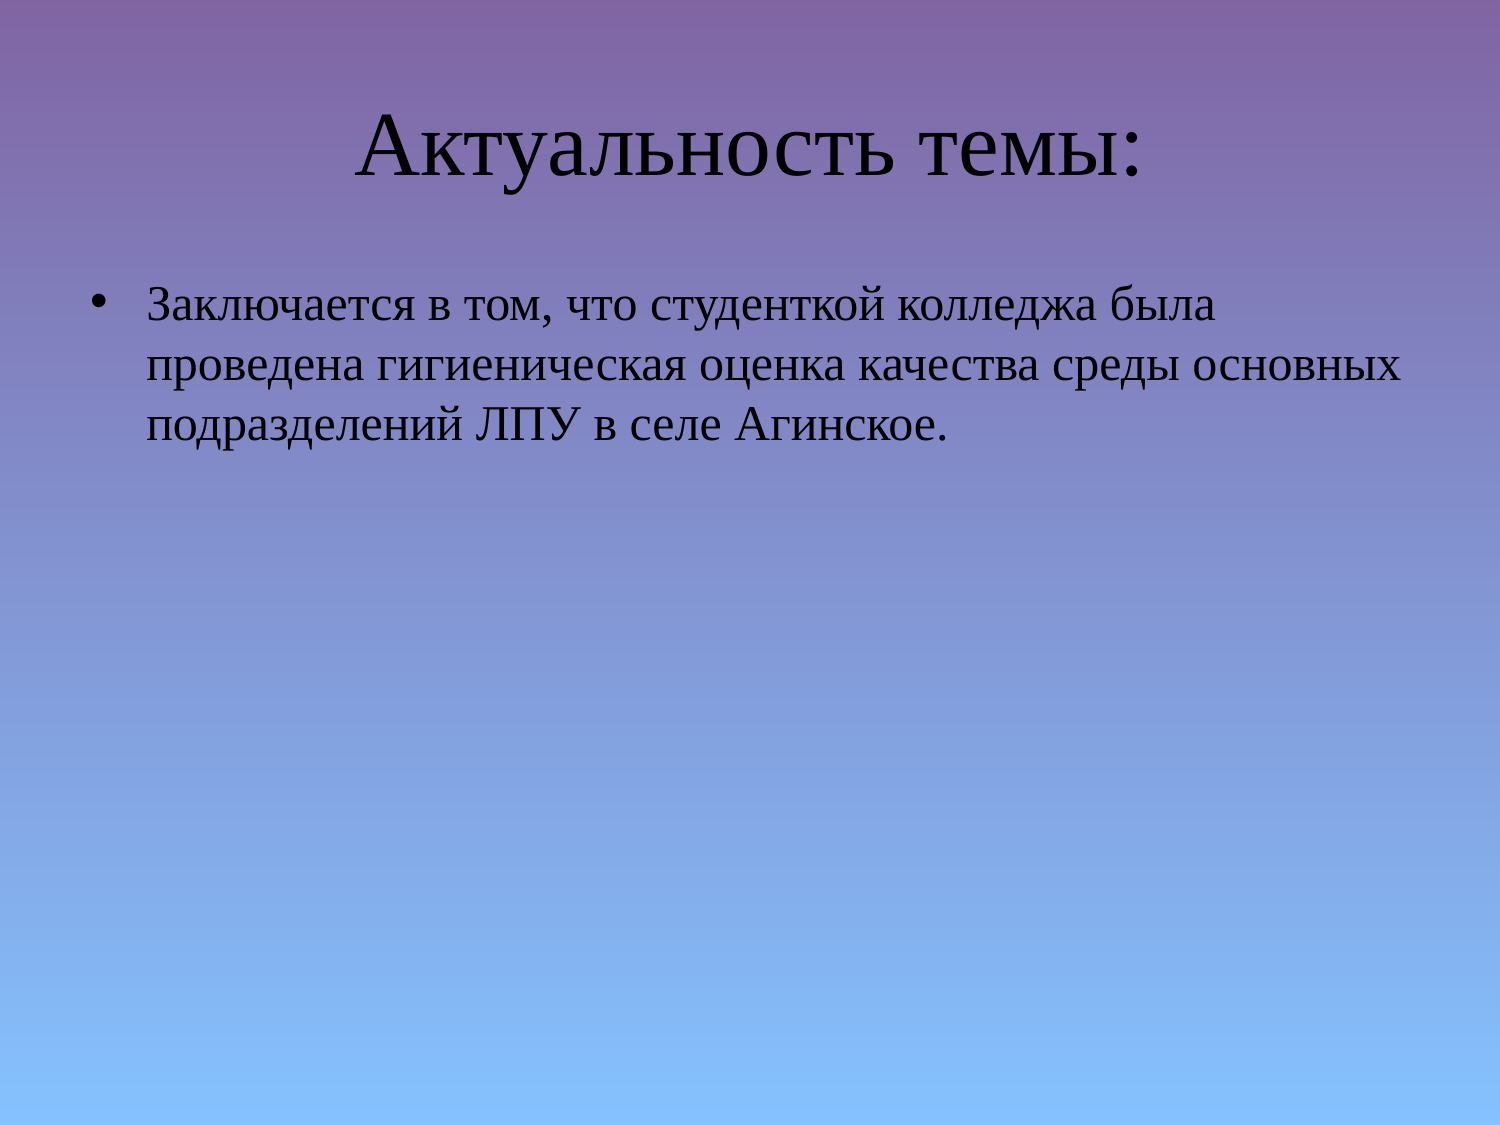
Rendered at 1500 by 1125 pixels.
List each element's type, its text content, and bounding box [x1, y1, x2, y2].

list Заключается в том, что студенткой колледжа была проведена гигиеническая оценка качества среды основных подразделений ЛПУ в селе Агинское. [75, 262, 1425, 1005]
title Актуальность темы: [75, 45, 1425, 233]
